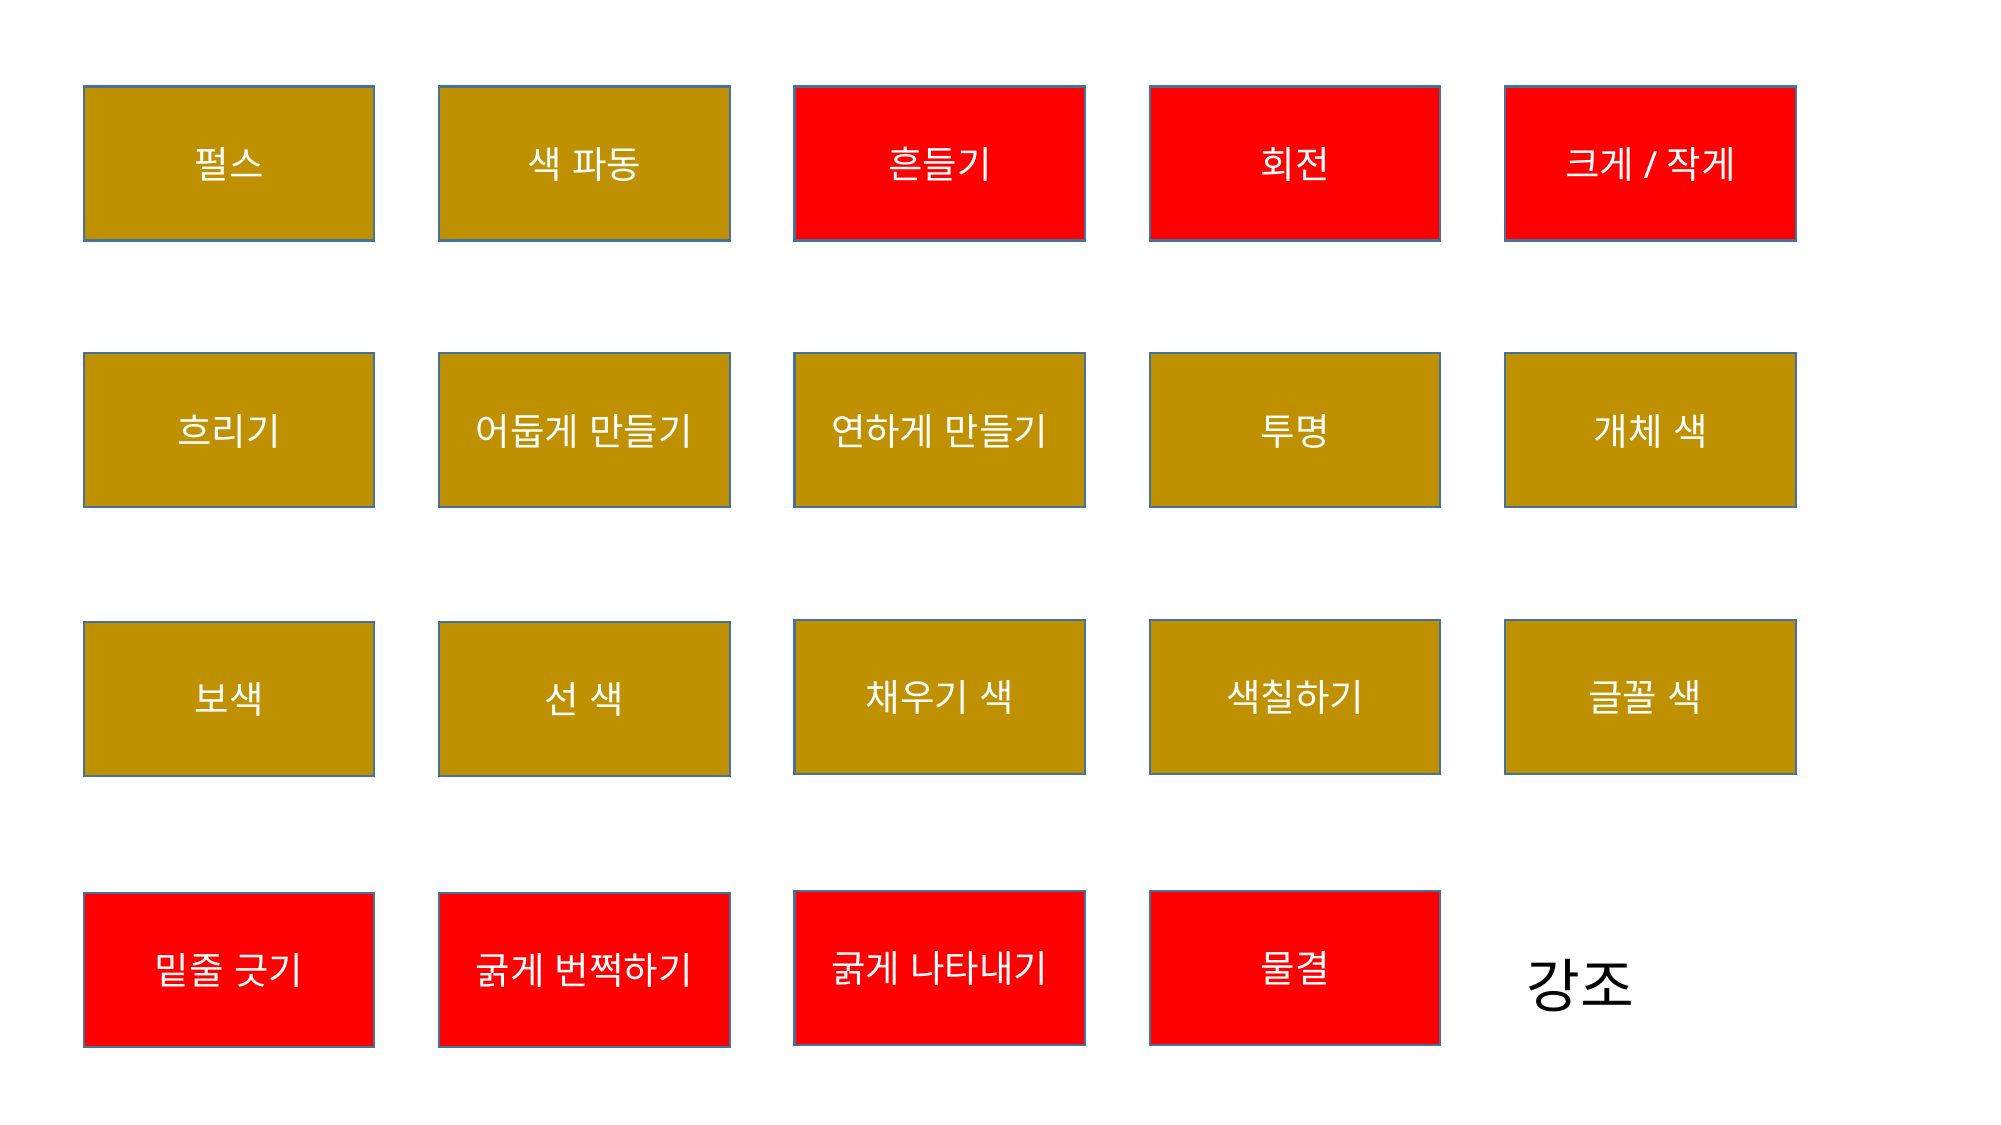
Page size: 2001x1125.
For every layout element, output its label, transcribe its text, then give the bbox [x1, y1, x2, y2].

text_box 개체 색 [1504, 352, 1797, 508]
text_box 굵게 나타내기 [793, 890, 1086, 1046]
text_box 펄스 [83, 85, 375, 242]
text_box 흔들기 [793, 85, 1086, 242]
text_box 글꼴 색 [1504, 619, 1797, 775]
text_box 연하게 만들기 [793, 352, 1086, 508]
text_box 선 색 [438, 621, 731, 777]
text_box 투명 [1149, 352, 1441, 508]
text_box 굵게 번쩍하기 [438, 892, 731, 1048]
text_box 색칠하기 [1149, 619, 1441, 775]
text_box 보색 [83, 621, 375, 777]
text_box 강조 [1511, 941, 1796, 1027]
text_box 색 파동 [438, 85, 731, 242]
text_box 채우기 색 [793, 619, 1086, 775]
text_box 밑줄 긋기 [83, 892, 375, 1048]
text_box 물결 [1149, 890, 1441, 1046]
text_box 회전 [1149, 85, 1441, 242]
text_box 어둡게 만들기 [438, 352, 731, 508]
text_box 흐리기 [83, 352, 375, 508]
text_box 크게/작게 [1504, 85, 1797, 242]
